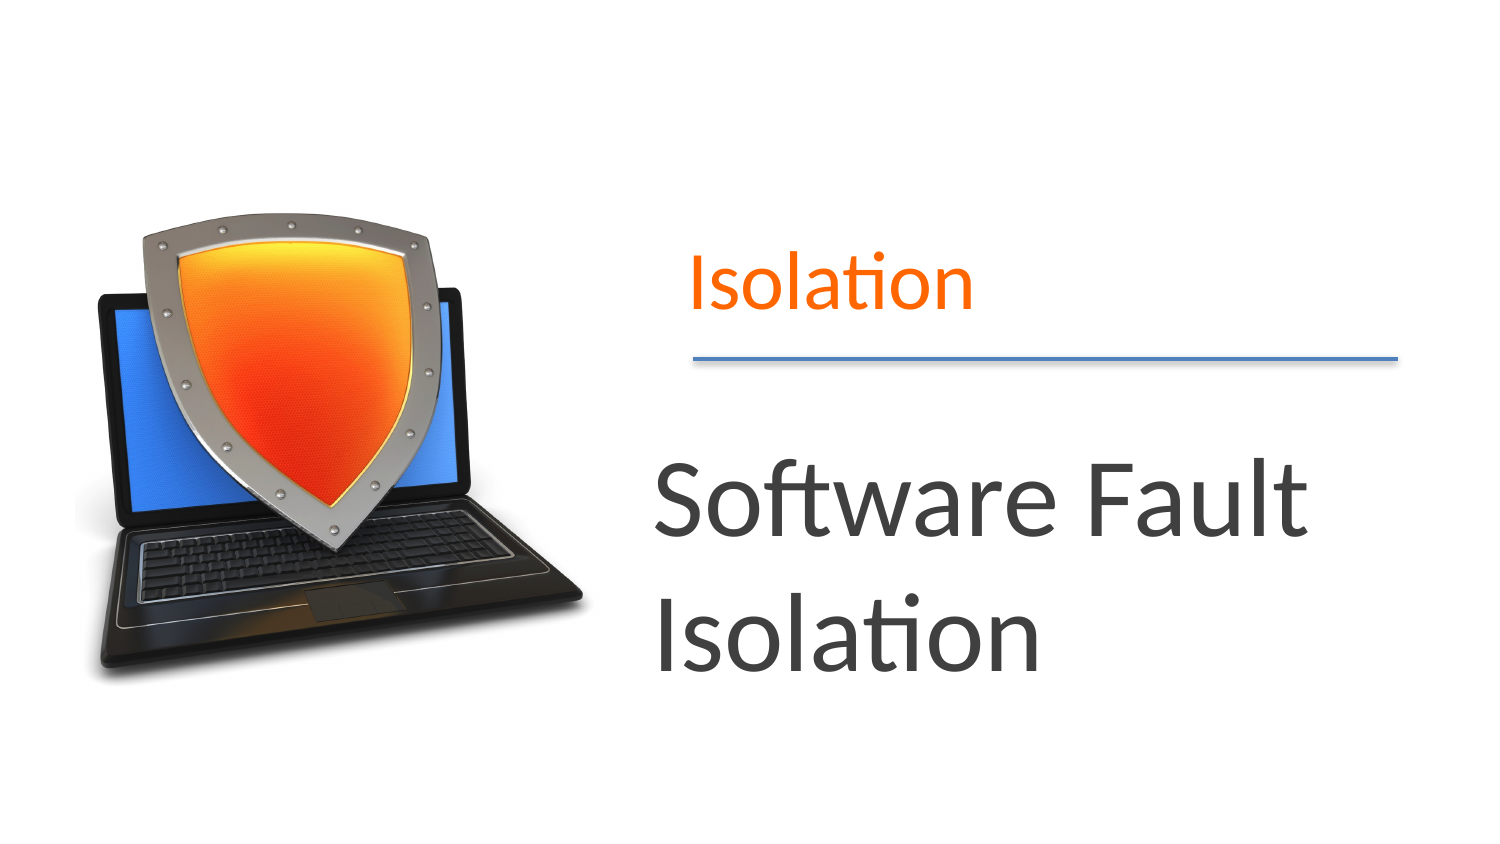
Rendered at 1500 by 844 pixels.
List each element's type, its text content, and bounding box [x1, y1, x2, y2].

picture [74, 196, 601, 723]
text_box Isolation [672, 159, 1485, 394]
title Software Fault Isolation [637, 415, 1463, 729]
